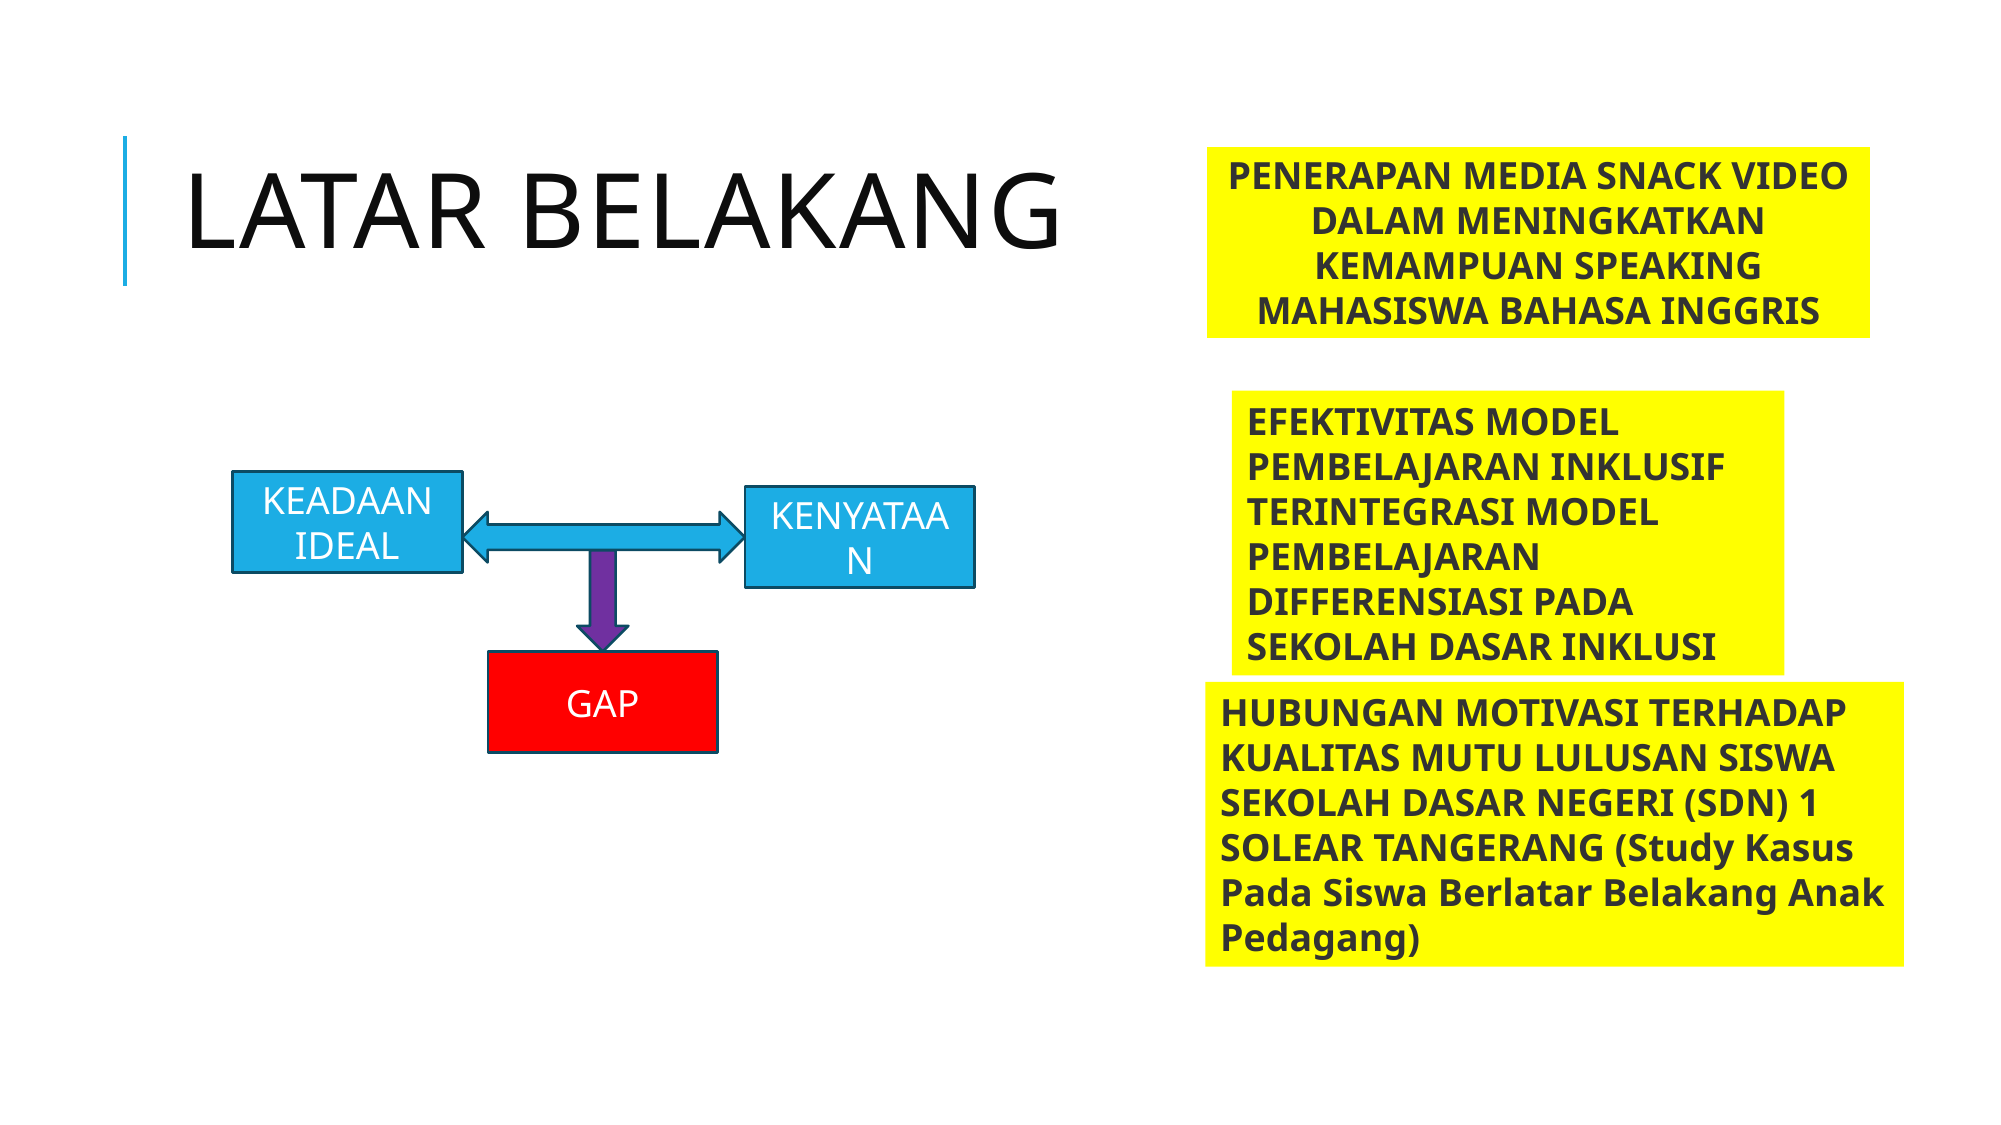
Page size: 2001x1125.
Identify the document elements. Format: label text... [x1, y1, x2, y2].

text_box PENERAPAN MEDIA SNACK VIDEO DALAM MENINGKATKAN KEMAMPUAN SPEAKING MAHASISWA BAHASA INGGRIS [1204, 143, 1873, 341]
text_box [575, 549, 630, 653]
text_box EFEKTIVITAS MODEL PEMBELAJARAN INKLUSIF TERINTEGRASI MODEL PEMBELAJARAN DIFFERENSIASI PADA SEKOLAH DASAR INKLUSI [1231, 390, 1785, 676]
title LATAR BELAKANG [168, 96, 1763, 342]
text_box HUBUNGAN MOTIVASI TERHADAP KUALITAS MUTU LULUSAN SISWA SEKOLAH DASAR NEGERI (SDN) 1 SOLEAR TANGERANG (Study Kasus Pada Siswa Berlatar Belakang Anak Pedagang) [1205, 681, 1904, 967]
text_box KENYATAAN [744, 485, 976, 589]
text_box GAP [487, 650, 719, 754]
text_box KEADAAN IDEAL [231, 470, 464, 574]
text_box [461, 510, 746, 564]
